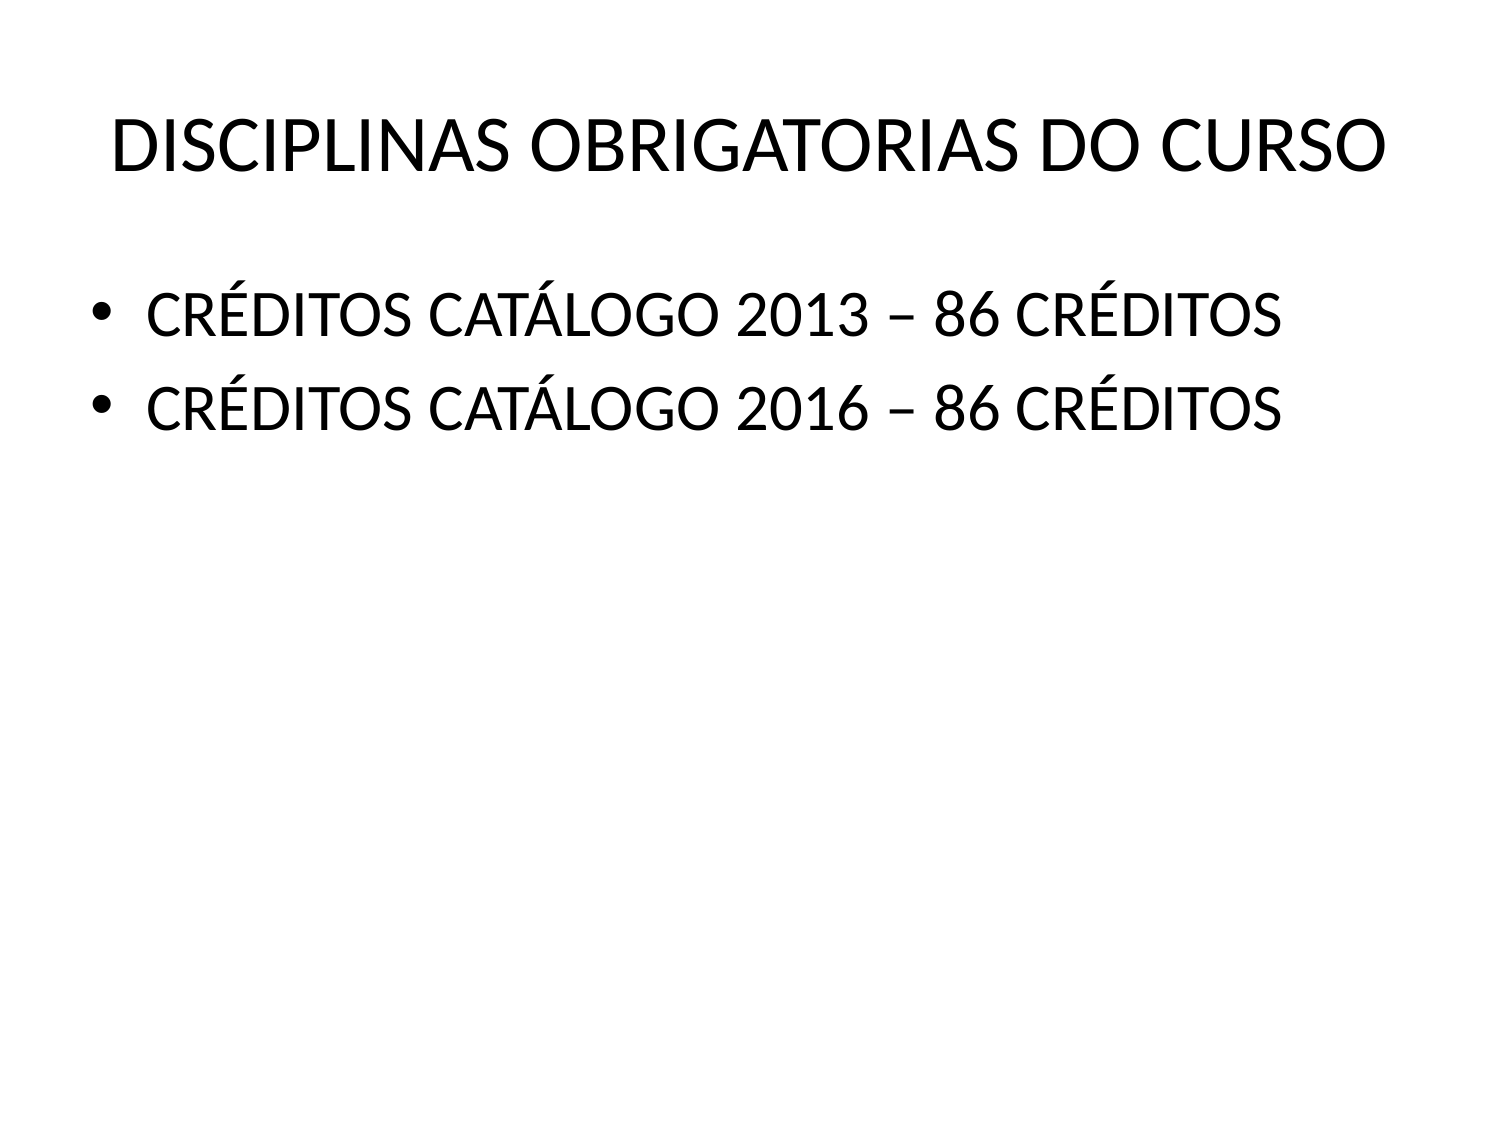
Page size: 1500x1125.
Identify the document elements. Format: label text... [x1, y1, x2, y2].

list CRÉDITOS CATÁLOGO 2013 – 86 CRÉDITOS CRÉDITOS CATÁLOGO 2016 – 86 CRÉDITOS [75, 262, 1425, 1005]
title DISCIPLINAS OBRIGATORIAS DO CURSO [75, 45, 1425, 233]
